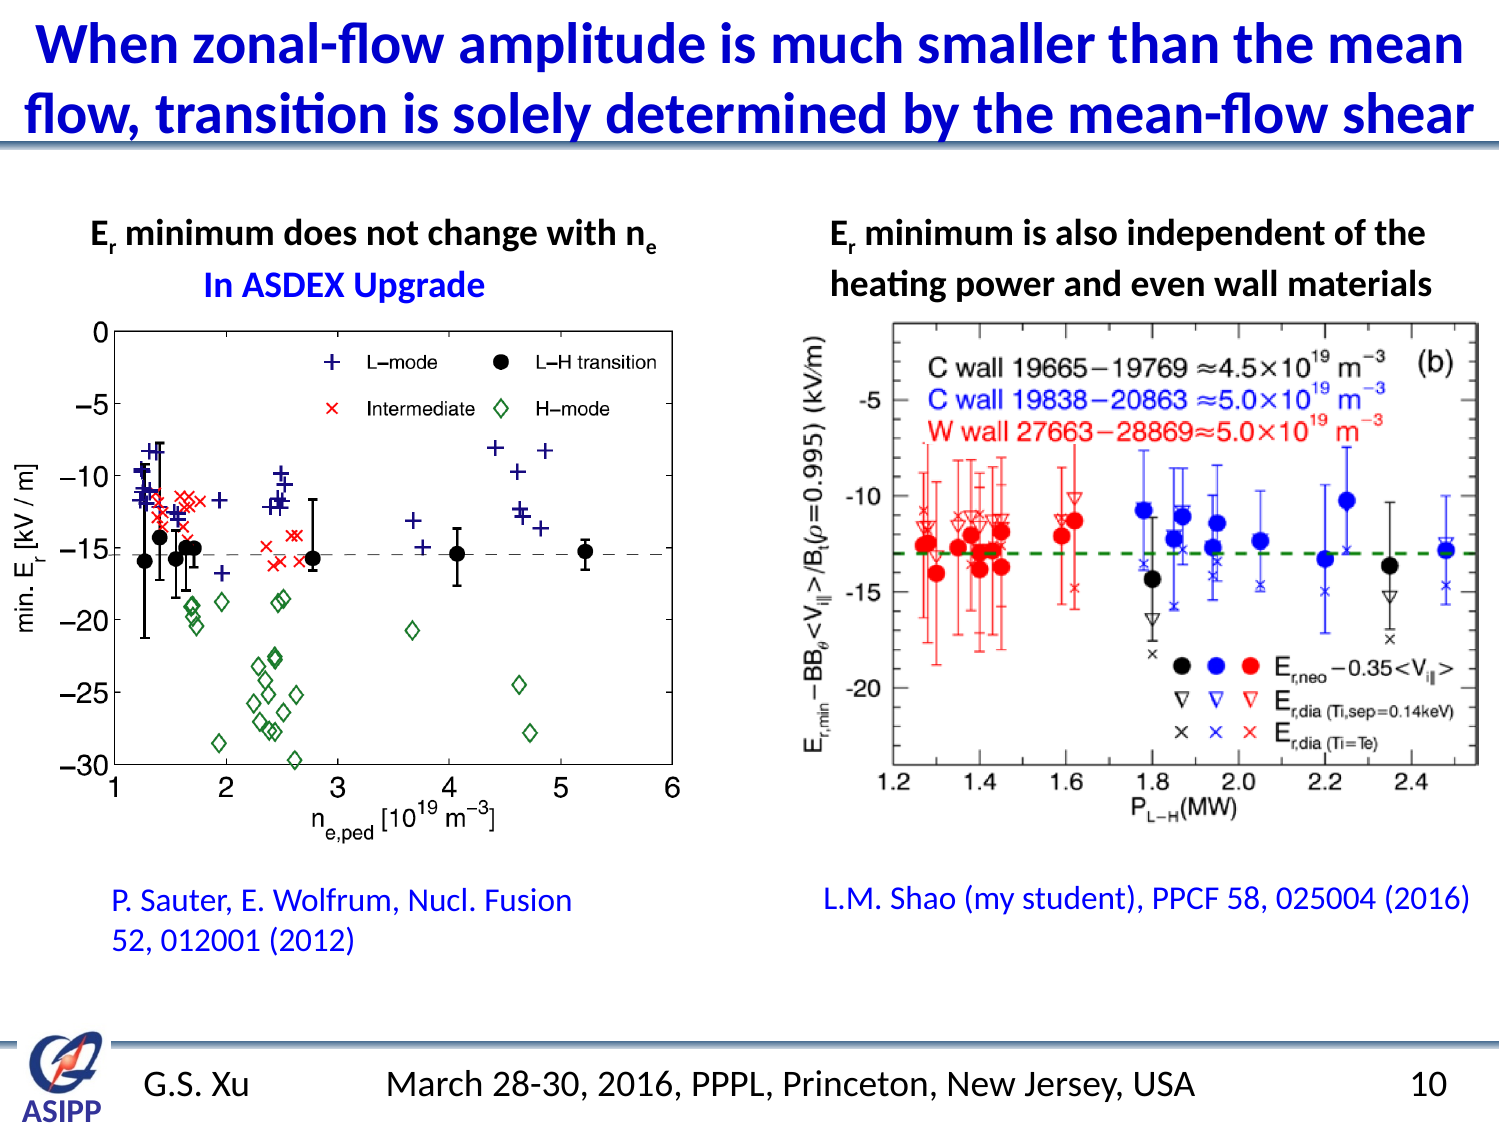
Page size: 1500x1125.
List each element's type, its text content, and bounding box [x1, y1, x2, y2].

picture [17, 1023, 111, 1103]
picture [799, 319, 1480, 825]
text_box Er minimum is also independent of the heating power and even wall materials [815, 200, 1498, 312]
title When zonal-flow amplitude is much smaller than the mean flow, transition is solely determined by the mean-flow shear [0, 0, 1500, 151]
text_box L.M. Shao (my student), PPCF 58, 025004 (2016) [808, 868, 1500, 924]
text_box Er minimum does not change with ne [75, 200, 672, 267]
text_box P. Sauter, E. Wolfrum, Nucl. Fusion 52, 012001 (2012) [96, 870, 597, 966]
picture [12, 319, 681, 845]
text_box In ASDEX Upgrade [188, 252, 505, 313]
